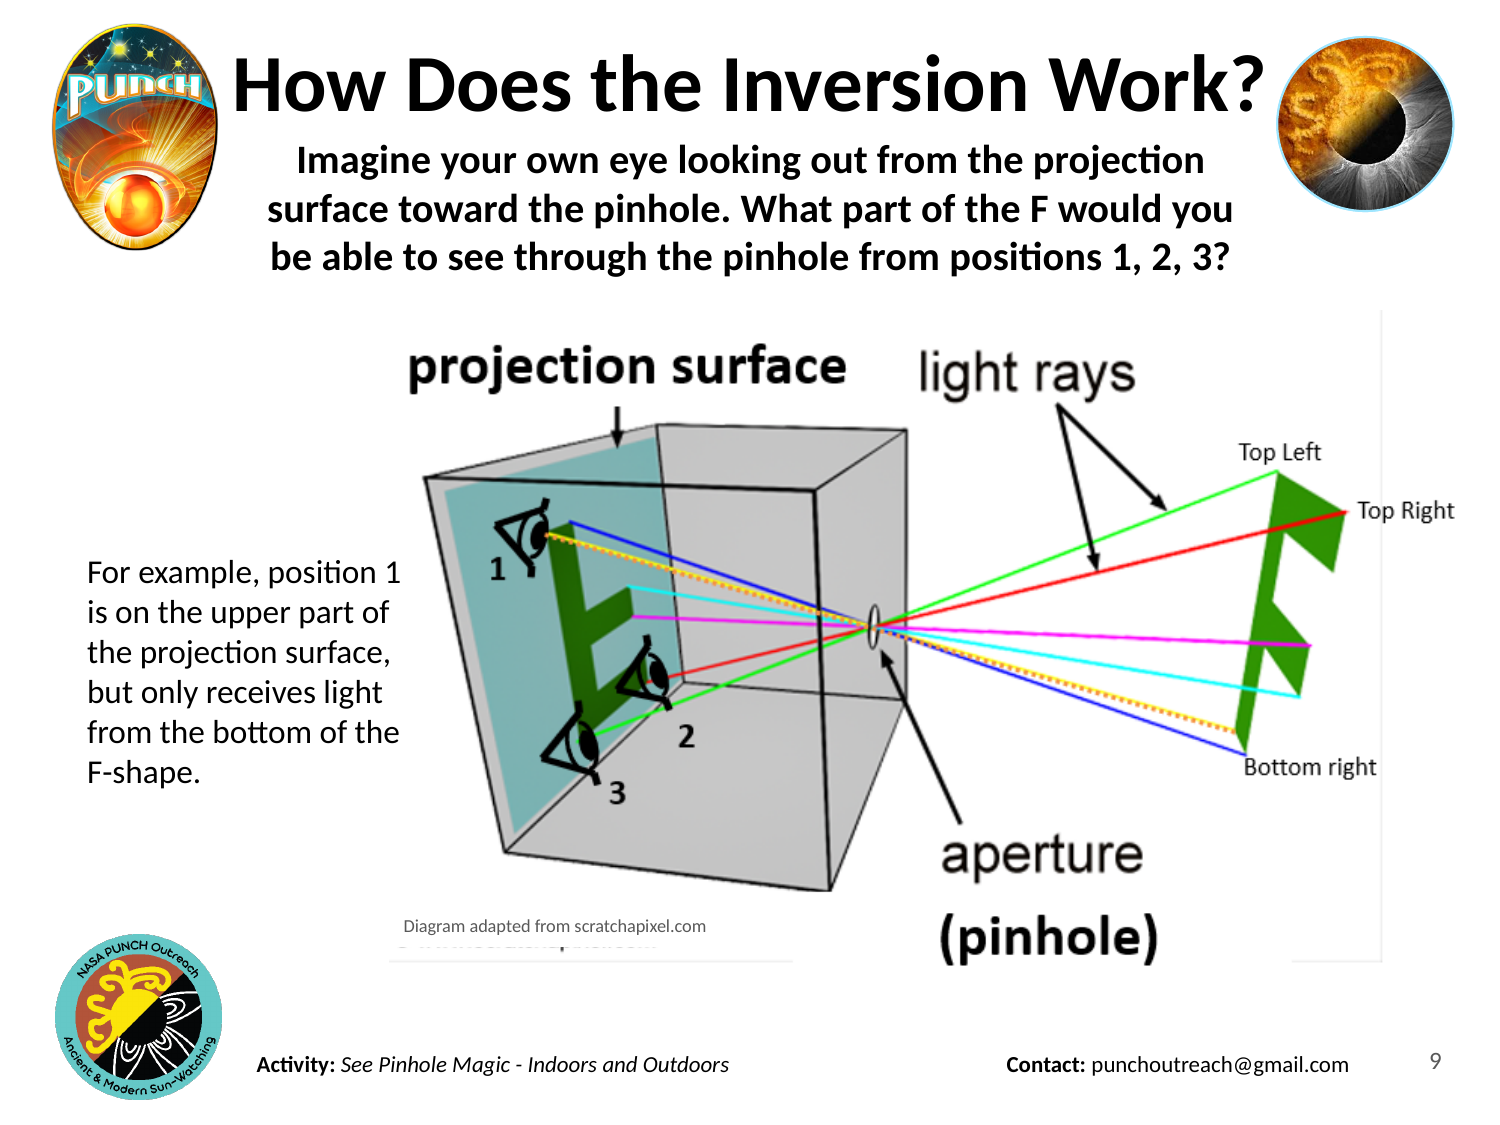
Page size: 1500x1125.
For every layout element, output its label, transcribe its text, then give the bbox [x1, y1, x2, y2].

text_box Imagine your own eye looking out from the projection surface toward the pinhole. What part of the F would you be able to see through the pinhole from positions 1, 2, 3? [236, 163, 1267, 287]
picture [55, 934, 222, 1101]
text_box For example, position 1 is on the upper part of the projection surface, but only receives light from the bottom of the F-shape. [72, 542, 383, 798]
slide_number 9 [1371, 1019, 1459, 1106]
text_box [1286, 37, 1454, 212]
picture [46, 18, 223, 256]
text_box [388, 310, 1467, 976]
text_box Activity: See Pinhole Magic - Indoors and Outdoors Contact: punchoutreach@gmail.com [241, 1032, 1396, 1093]
text_box How Does the Inversion Work? [131, 0, 1369, 163]
